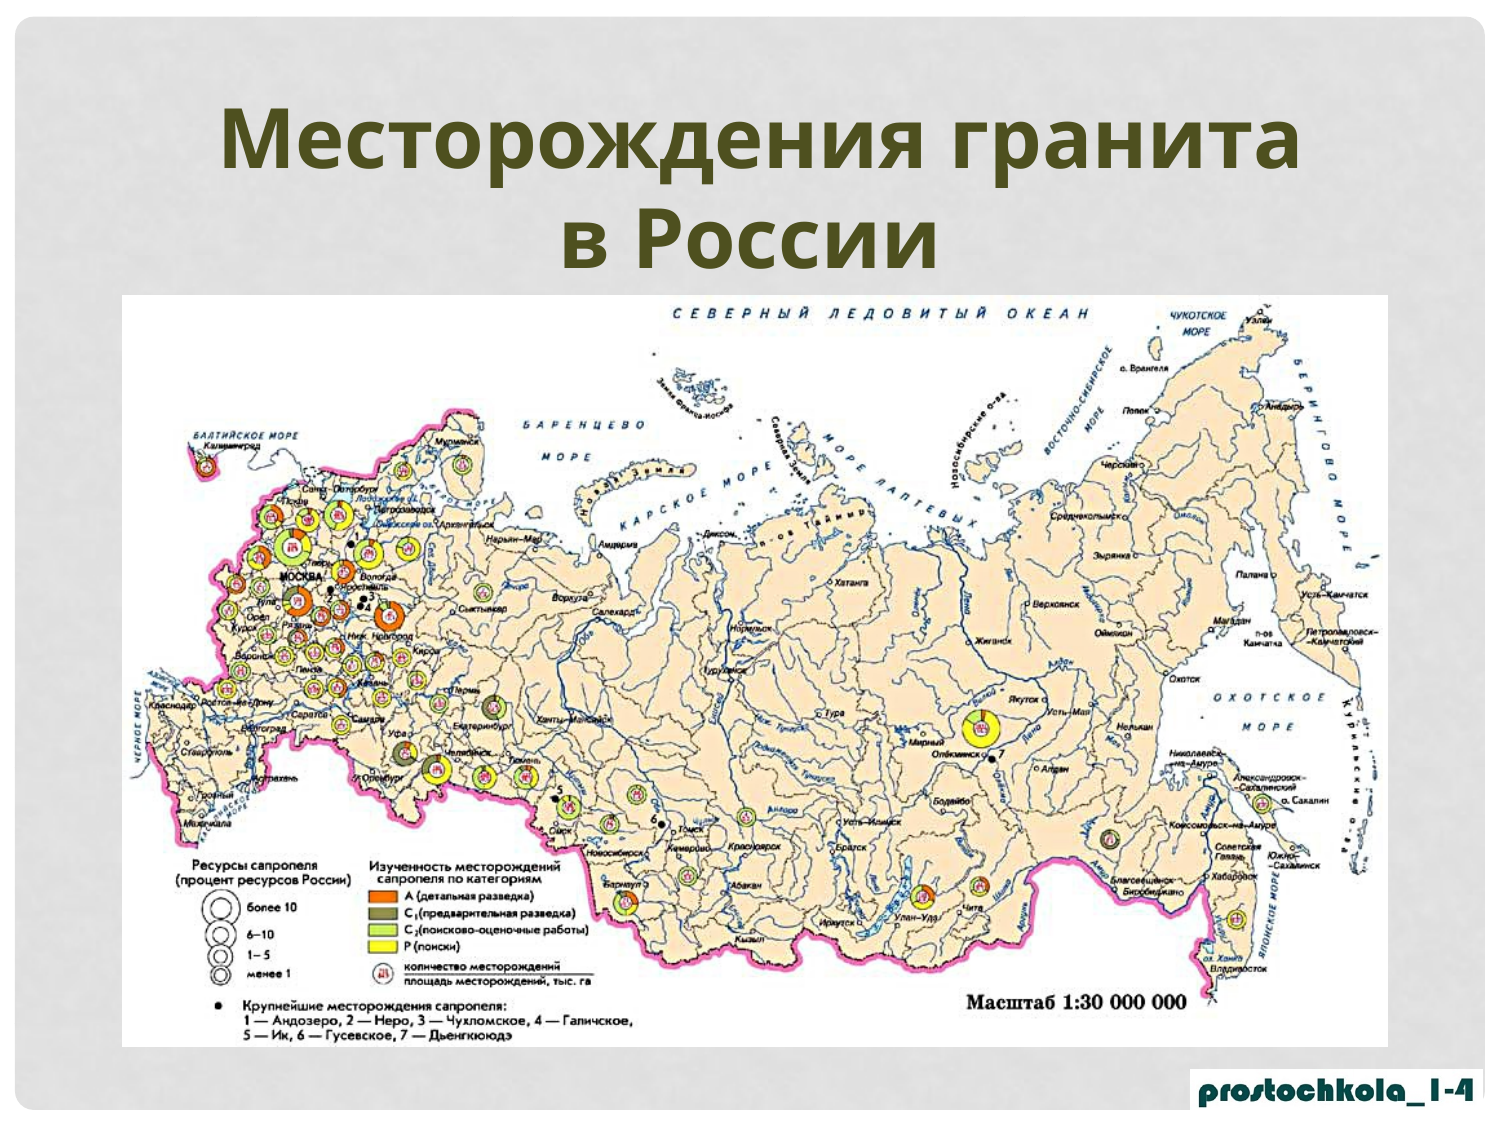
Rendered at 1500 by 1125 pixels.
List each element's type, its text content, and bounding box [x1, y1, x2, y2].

picture [121, 294, 1389, 1048]
picture [1190, 1069, 1483, 1110]
text_box Месторождения гранита в России [159, 78, 1341, 286]
